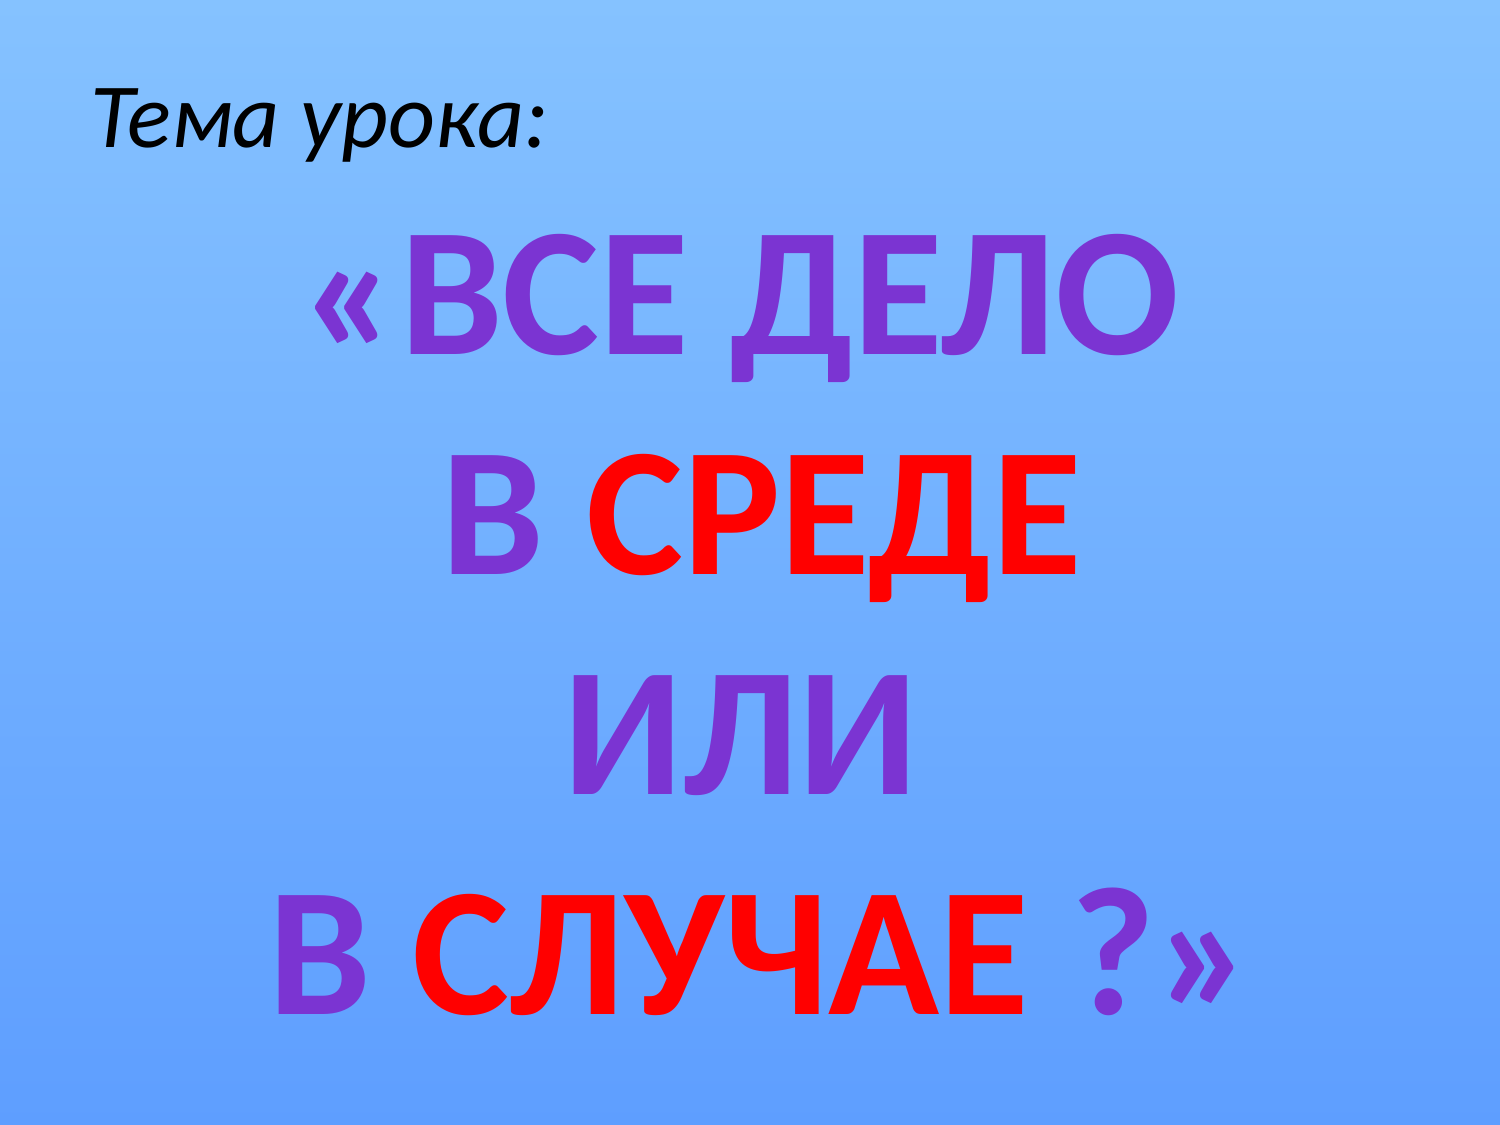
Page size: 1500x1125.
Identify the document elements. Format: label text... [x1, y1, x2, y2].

title Тема урока: [75, 45, 1425, 176]
text_box «Все дело в среде или в случае ?» [234, 163, 1289, 1059]
